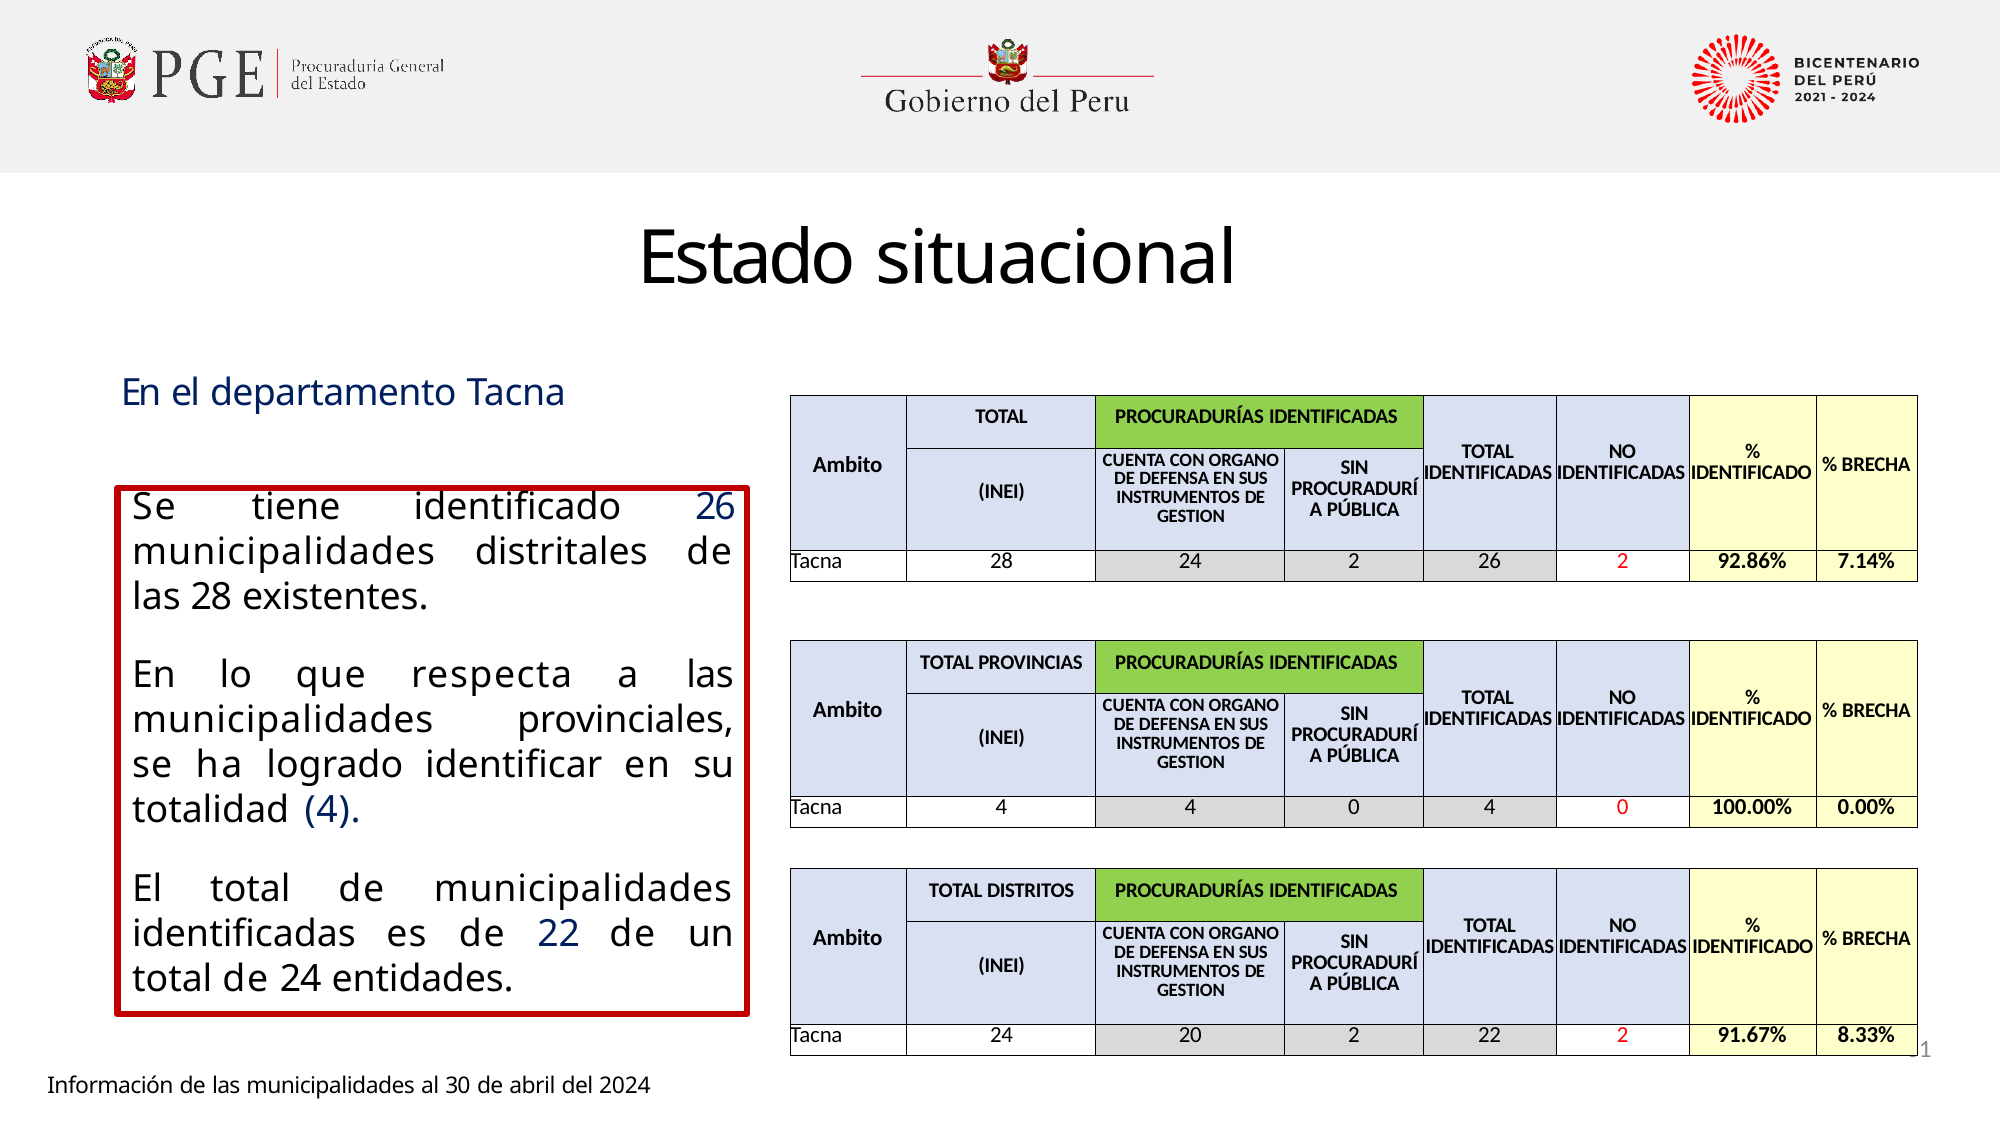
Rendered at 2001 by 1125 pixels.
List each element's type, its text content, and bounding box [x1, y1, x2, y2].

table_cell CUENTA CON ORGANO DE DEFENSA EN SUS INSTRUMENTOS DE GESTION [1096, 694, 1284, 796]
table_header PROCURADURÍAS IDENTIFICADAS [1096, 641, 1423, 693]
table_cell 26 [1424, 551, 1556, 581]
table_cell 28 [907, 551, 1095, 581]
table_header NO IDENTIFICADAS [1557, 869, 1689, 1024]
table_cell 22 [1424, 1025, 1556, 1055]
table_header TOTAL IDENTIFICADAS [1424, 641, 1556, 796]
table_cell 24 [1096, 551, 1284, 581]
text_box En el departamento Tacna Se tiene identificado 26 municipalidades distritales de las 28 existentes. En lo que respecta a las municipalidades provinciales, se ha logrado identificar en su totalidad (4). El total de municipalidades identificadas es de 22 de un total de 24 entidades. [118, 366, 735, 999]
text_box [0, 0, 2000, 173]
text_box Información de las municipalidades al 30 de abril del 2024 [45, 1068, 734, 1098]
table_cell Tacna [791, 797, 906, 827]
text_box [117, 487, 747, 1015]
table_cell 92.86% [1690, 551, 1816, 581]
table_cell 0.00% [1817, 797, 1917, 827]
table_header Ambito [791, 869, 906, 1024]
table_cell 4 [907, 797, 1095, 827]
table_cell (INEI) [907, 449, 1095, 550]
table_header NO IDENTIFICADAS [1557, 396, 1689, 550]
table_cell 2 [1557, 1025, 1689, 1055]
table_header % IDENTIFICADO [1690, 641, 1816, 796]
table_header % IDENTIFICADO [1690, 396, 1816, 550]
table_cell SIN PROCURADURÍ A PÚBLICA [1285, 449, 1423, 550]
table_header TOTAL IDENTIFICADAS [1424, 869, 1556, 1024]
table_cell Tacna [791, 1025, 906, 1055]
table_header Ambito [791, 641, 906, 796]
table_cell 24 [907, 1025, 1095, 1055]
table_header TOTAL DISTRITOS [907, 869, 1095, 921]
table_cell 2 [1285, 1025, 1423, 1055]
title Estado situacional [216, 184, 1772, 397]
table_header TOTAL PROVINCIAS [907, 641, 1095, 693]
table_header % BRECHA [1817, 869, 1917, 1024]
table_cell CUENTA CON ORGANO DE DEFENSA EN SUS INSTRUMENTOS DE GESTION [1096, 922, 1284, 1024]
table_cell 4 [1096, 797, 1284, 827]
table_cell (INEI) [907, 922, 1095, 1024]
table_cell (INEI) [907, 694, 1095, 796]
table_header Ambito [791, 396, 906, 550]
table_header TOTAL [907, 396, 1095, 448]
table_header % BRECHA [1817, 396, 1917, 550]
table_cell CUENTA CON ORGANO DE DEFENSA EN SUS INSTRUMENTOS DE GESTION [1096, 449, 1284, 550]
table_header TOTAL IDENTIFICADAS [1424, 396, 1556, 550]
table_cell 8.33% [1817, 1025, 1917, 1055]
table_cell 100.00% [1690, 797, 1816, 827]
table_header PROCURADURÍAS IDENTIFICADAS [1096, 396, 1423, 448]
table_cell 91.67% [1690, 1025, 1816, 1055]
table_cell 2 [1285, 551, 1423, 581]
table_cell 20 [1096, 1025, 1284, 1055]
table_cell 7.14% [1817, 551, 1917, 581]
table_header NO IDENTIFICADAS [1557, 641, 1689, 796]
table_cell SIN PROCURADURÍ A PÚBLICA [1285, 922, 1423, 1024]
text_box 3 [1906, 1038, 1920, 1063]
table_header PROCURADURÍAS IDENTIFICADAS [1096, 869, 1423, 921]
table_header % IDENTIFICADO [1690, 869, 1816, 1024]
table_cell 2 [1557, 551, 1689, 581]
table_cell SIN PROCURADURÍ A PÚBLICA [1285, 694, 1423, 796]
table_header % BRECHA [1817, 641, 1917, 796]
table_cell Tacna [791, 551, 906, 581]
text_box 1 [1918, 1030, 1934, 1063]
table_cell 4 [1424, 797, 1556, 827]
table_cell 0 [1557, 797, 1689, 827]
table_cell 0 [1285, 797, 1423, 827]
